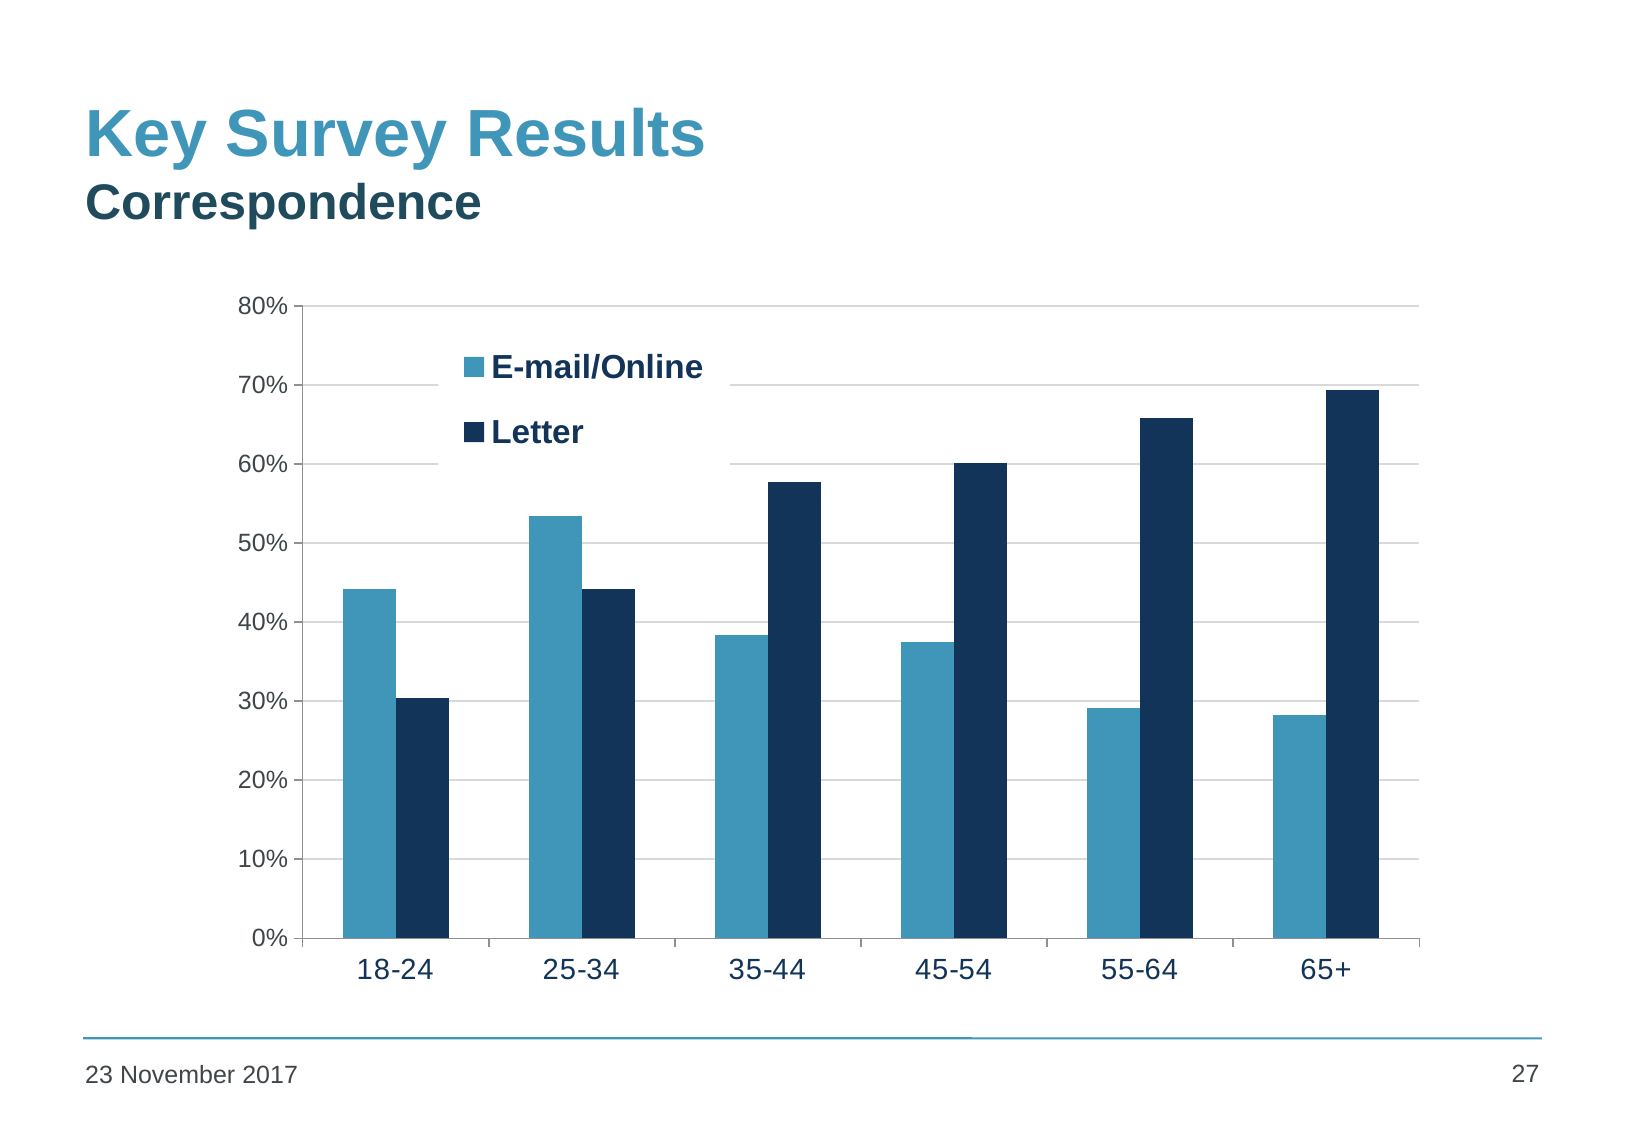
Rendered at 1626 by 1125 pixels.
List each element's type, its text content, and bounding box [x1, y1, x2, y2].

chart [186, 266, 1453, 1027]
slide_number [70, 1051, 429, 1106]
title Key Survey Results Correspondence [70, 66, 1544, 254]
slide_number 27 [1439, 1050, 1555, 1106]
